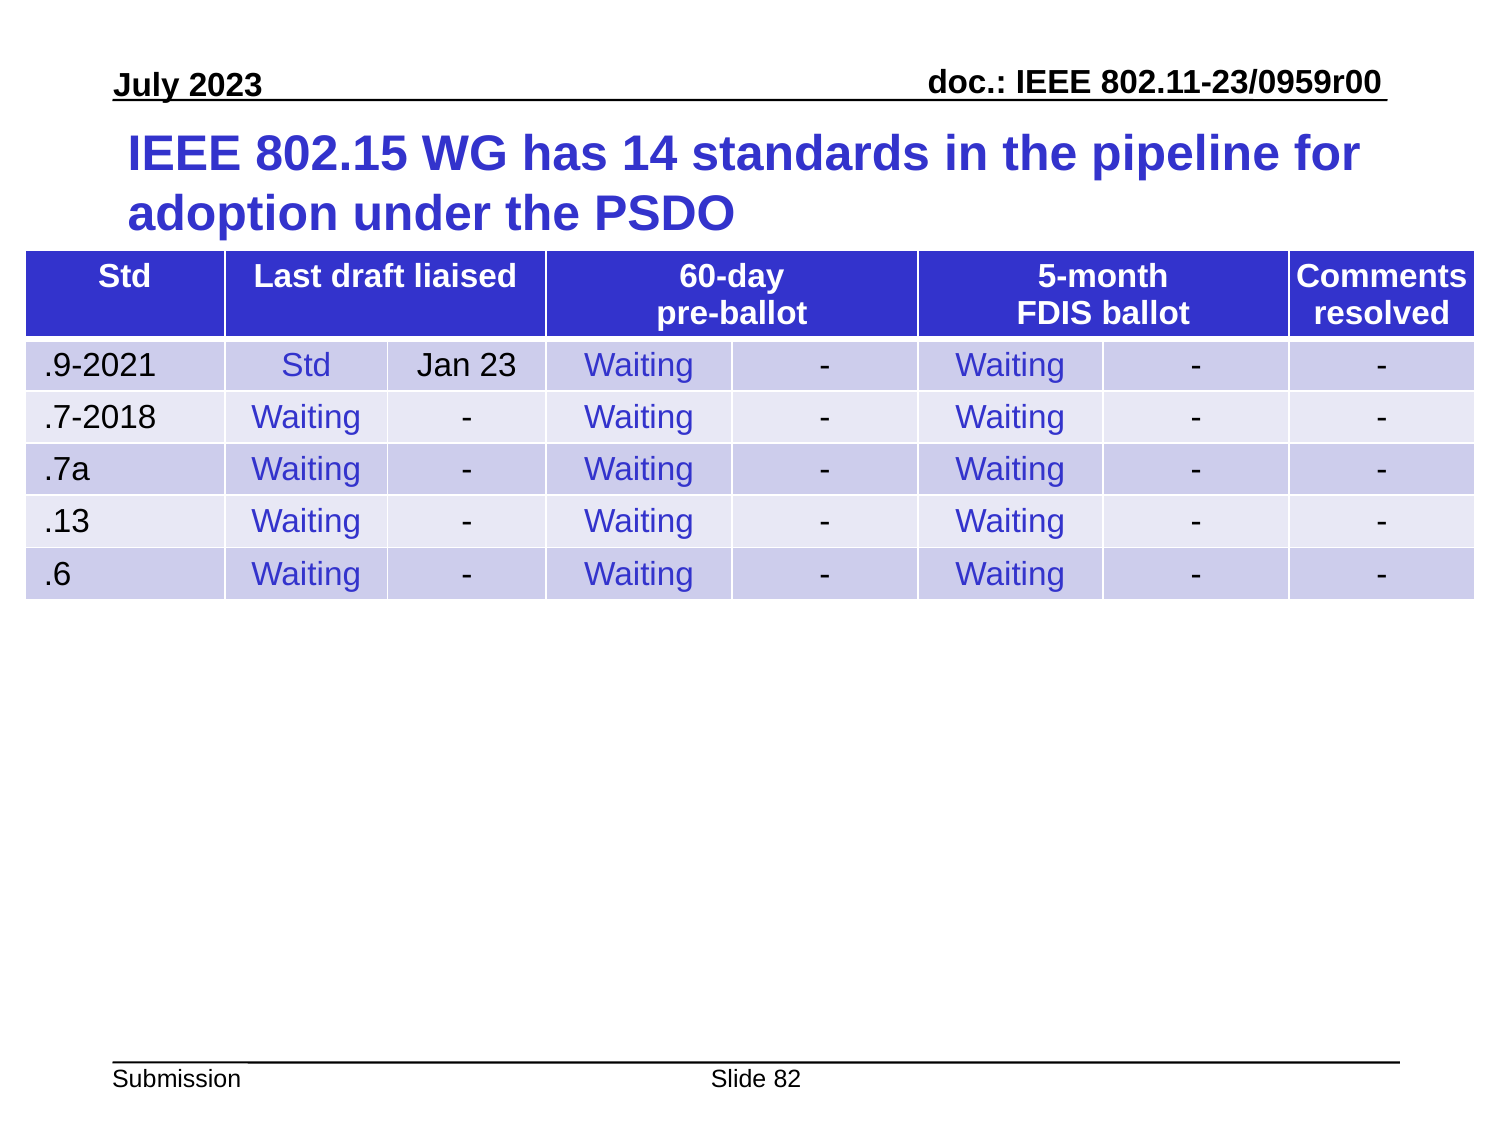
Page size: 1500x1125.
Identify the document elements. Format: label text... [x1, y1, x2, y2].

table_header 5-month FDIS ballot [919, 251, 1288, 336]
table_cell - [733, 444, 917, 494]
table_cell .6 [26, 548, 224, 599]
table_cell Waiting [919, 342, 1102, 390]
table_cell - [1104, 496, 1288, 547]
title IEEE 802.15 WG has 14 standards in the pipeline for adoption under the PSDO [112, 112, 1388, 249]
table_cell Waiting [226, 496, 387, 547]
table_cell - [733, 342, 917, 390]
table_cell Std [226, 342, 387, 390]
table_header Last draft liaised [226, 251, 545, 336]
table_cell - [1290, 496, 1474, 547]
table_cell - [388, 496, 545, 547]
table_cell Jan 23 [388, 342, 545, 390]
table_cell Waiting [919, 548, 1102, 599]
table_cell - [1104, 392, 1288, 442]
table_cell - [1290, 548, 1474, 599]
table_cell - [733, 496, 917, 547]
table_cell - [1104, 548, 1288, 599]
table_cell - [1104, 342, 1288, 390]
table_cell Waiting [547, 548, 731, 599]
table_cell Waiting [547, 342, 731, 390]
table_cell - [733, 548, 917, 599]
table_cell Waiting [547, 392, 731, 442]
table_cell Waiting [226, 444, 387, 494]
table_cell .13 [26, 496, 224, 547]
table_cell .9-2021 [26, 342, 224, 390]
table_cell .7-2018 [26, 392, 224, 442]
table_header Comments resolved [1290, 251, 1474, 336]
table_cell - [1290, 392, 1474, 442]
table_cell - [733, 392, 917, 442]
table_cell - [1104, 444, 1288, 494]
table_cell Waiting [547, 444, 731, 494]
table_cell - [1290, 444, 1474, 494]
table_cell Waiting [226, 548, 387, 599]
table_cell - [388, 444, 545, 494]
table_cell Waiting [919, 444, 1102, 494]
table_cell Waiting [919, 392, 1102, 442]
table_header Std [26, 251, 224, 336]
table_cell - [1290, 342, 1474, 390]
table_header 60-day pre-ballot [547, 251, 917, 336]
table_cell Waiting [547, 496, 731, 547]
slide_number Slide 82 [709, 1061, 803, 1093]
table_cell - [388, 548, 545, 599]
table_cell - [388, 392, 545, 442]
table_cell .7a [26, 444, 224, 494]
table_cell Waiting [919, 496, 1102, 547]
table_cell Waiting [226, 392, 387, 442]
